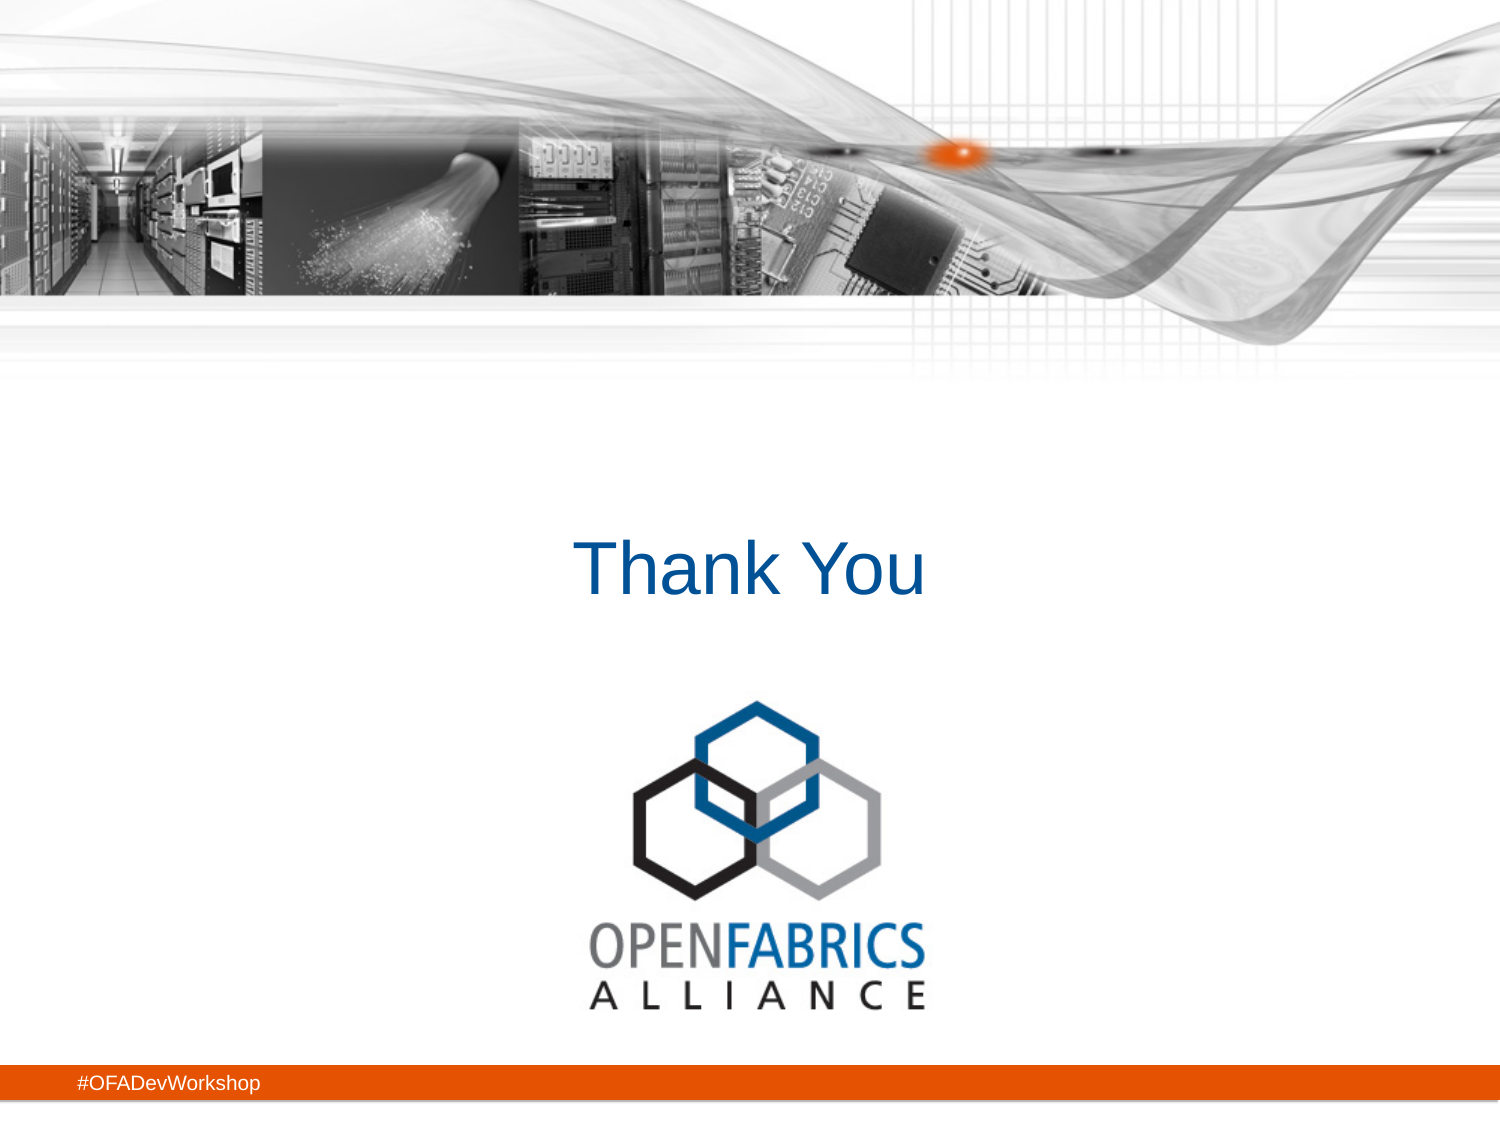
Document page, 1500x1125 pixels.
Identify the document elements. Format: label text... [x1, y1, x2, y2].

footer #OFADevWorkshop [62, 1052, 538, 1113]
picture [0, 0, 1500, 407]
title Thank You [75, 437, 1425, 692]
picture [569, 692, 944, 1055]
